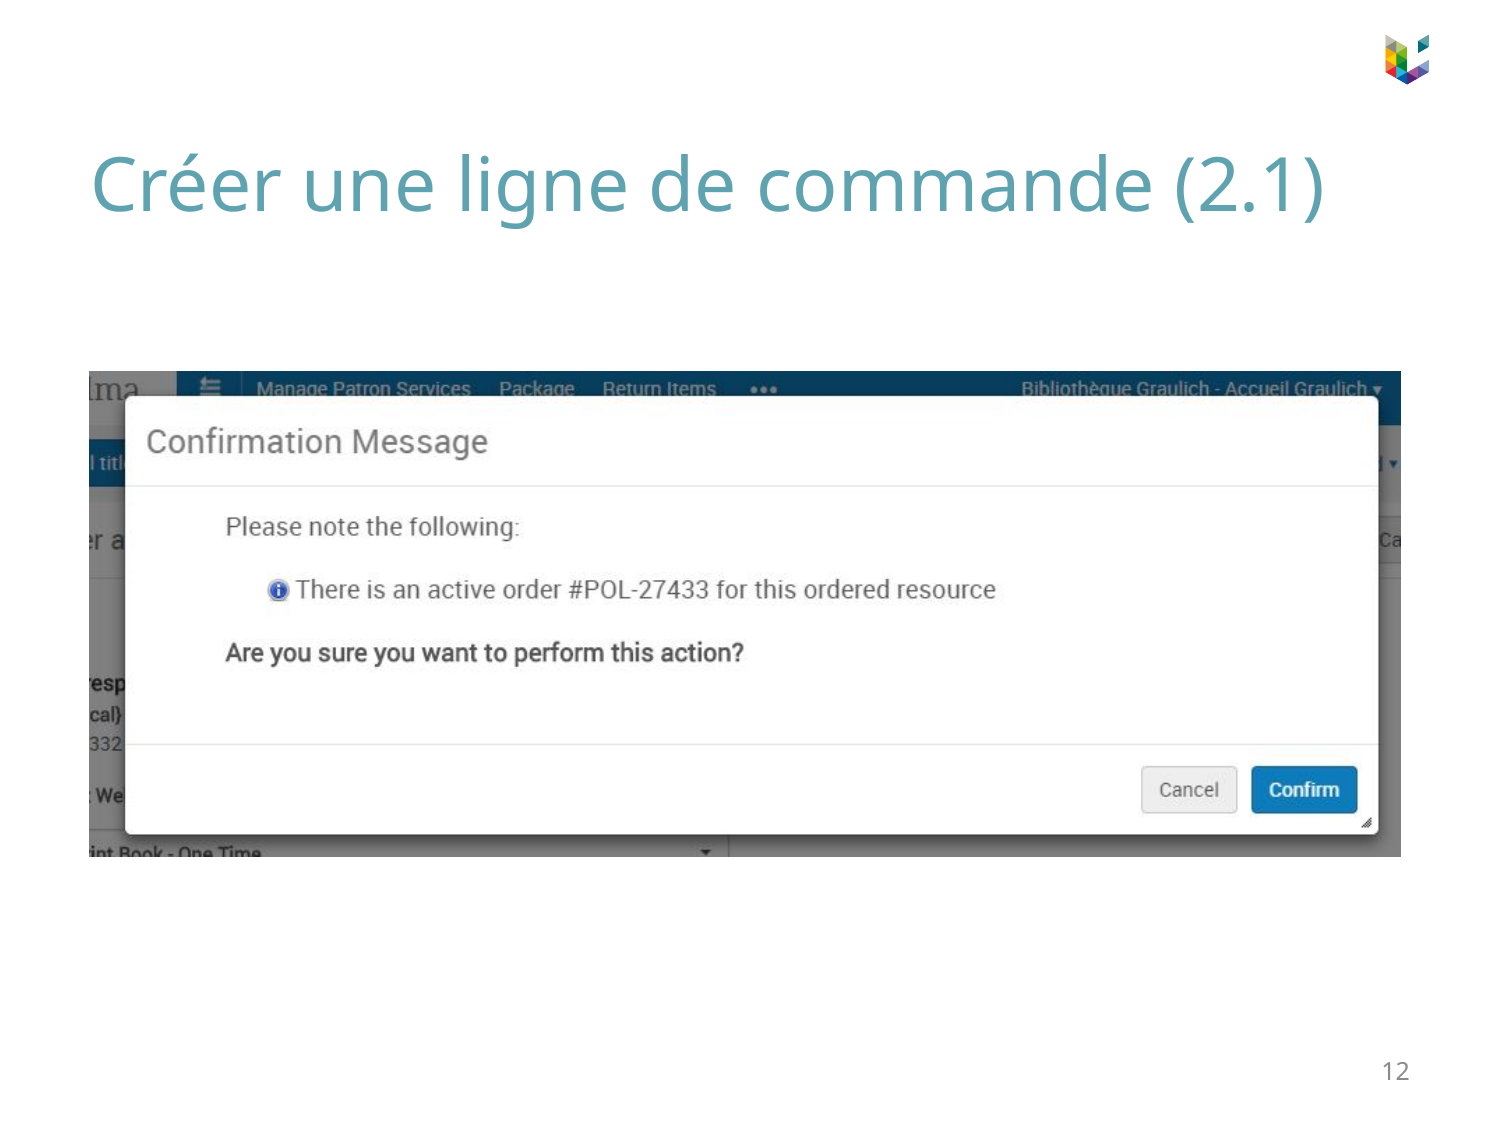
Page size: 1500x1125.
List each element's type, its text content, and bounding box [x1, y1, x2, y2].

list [89, 371, 1401, 858]
title Créer une ligne de commande (2.1) [75, 130, 1425, 233]
slide_number 12 [1074, 1042, 1425, 1103]
picture [1366, 15, 1448, 104]
